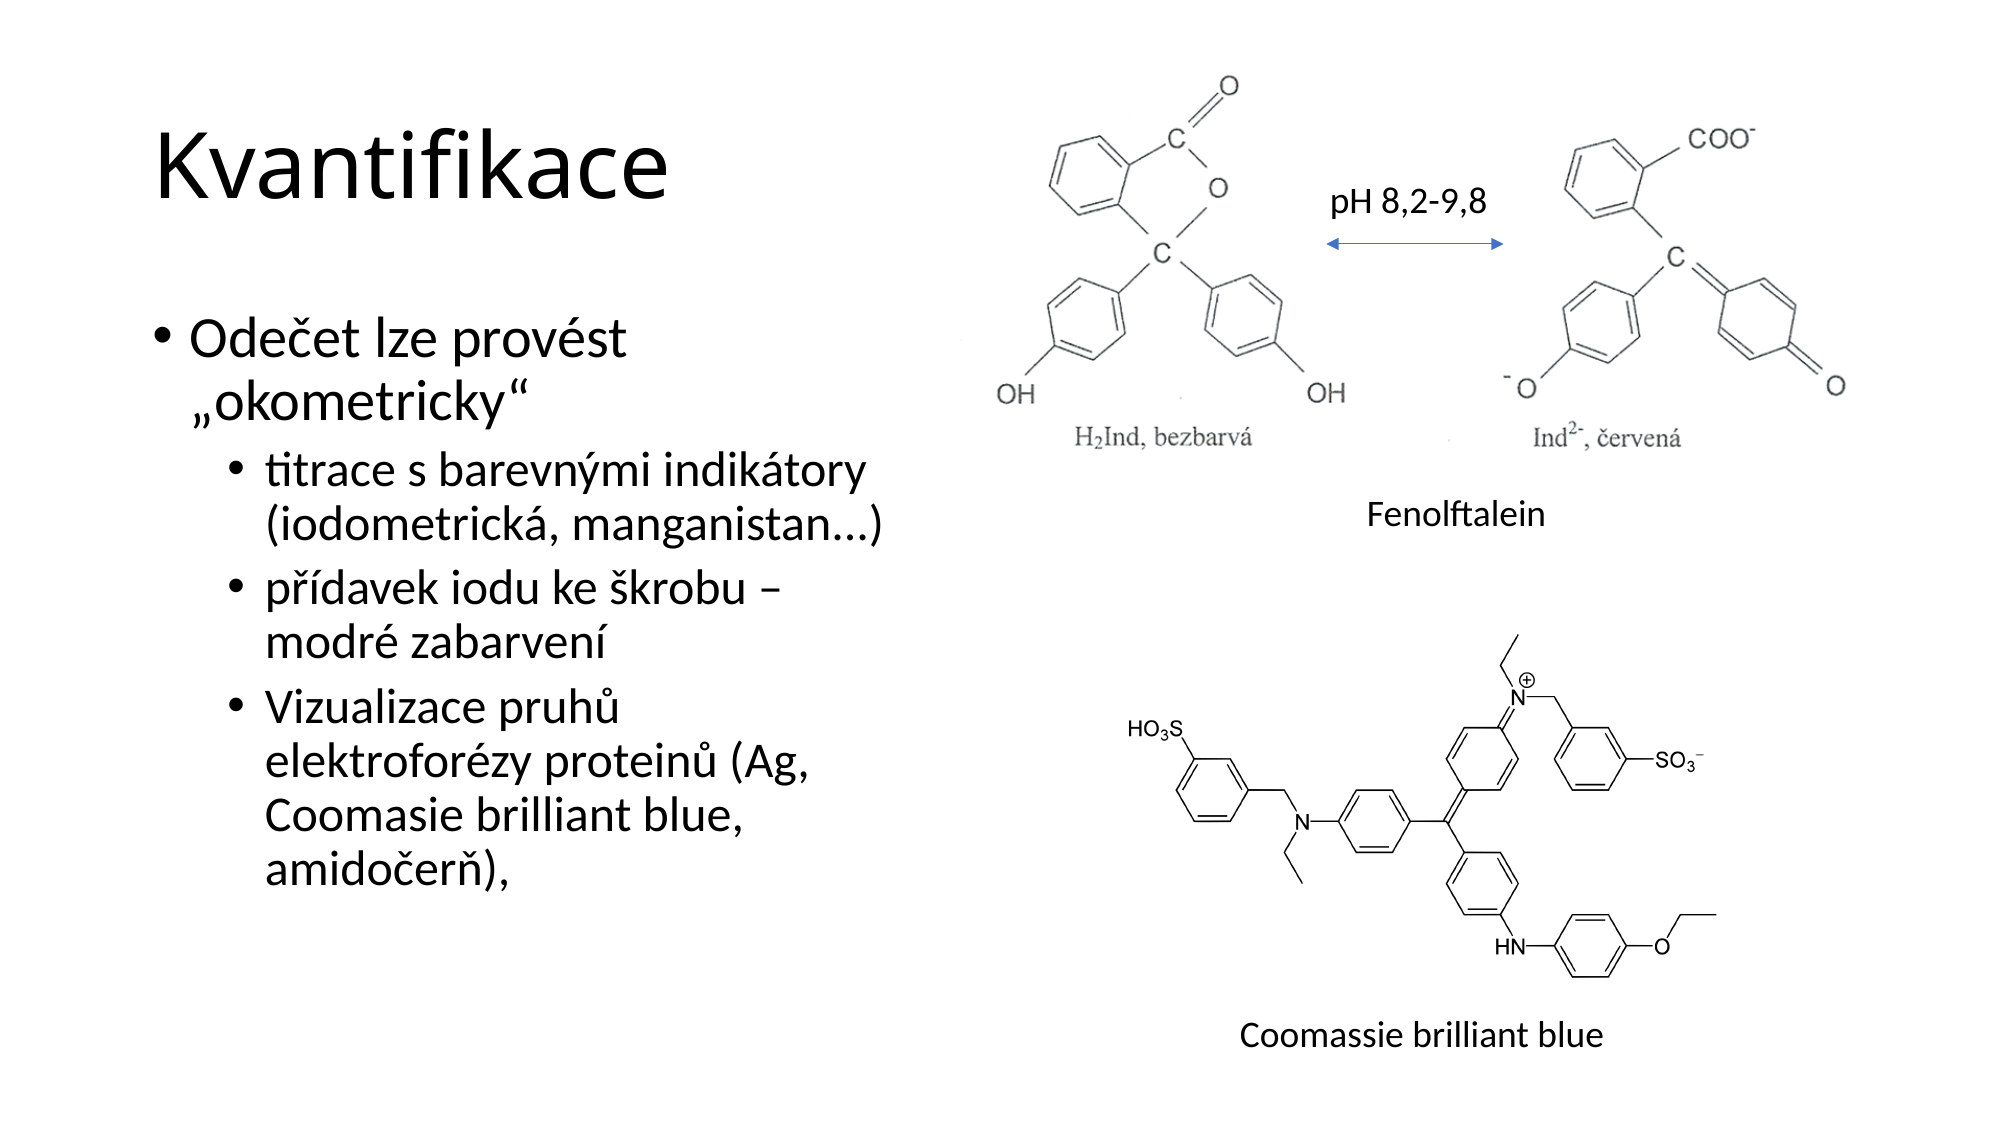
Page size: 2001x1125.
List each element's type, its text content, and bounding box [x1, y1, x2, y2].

text_box Coomassie brilliant blue [1225, 1002, 1620, 1063]
picture [1119, 624, 1726, 987]
title Kvantifikace [137, 59, 955, 278]
text_box Fenolftalein [1352, 481, 1562, 541]
picture [955, 44, 1875, 474]
list Odečet lze provést „okometricky“ titrace s barevnými indikátory (iodometrická, manganistan...) přídavek iodu ke škrobu – modré zabarvení Vizualizace pruhů elektroforézy proteinů (Ag, Coomasie brilliant blue, amidočerň), [137, 299, 913, 1014]
